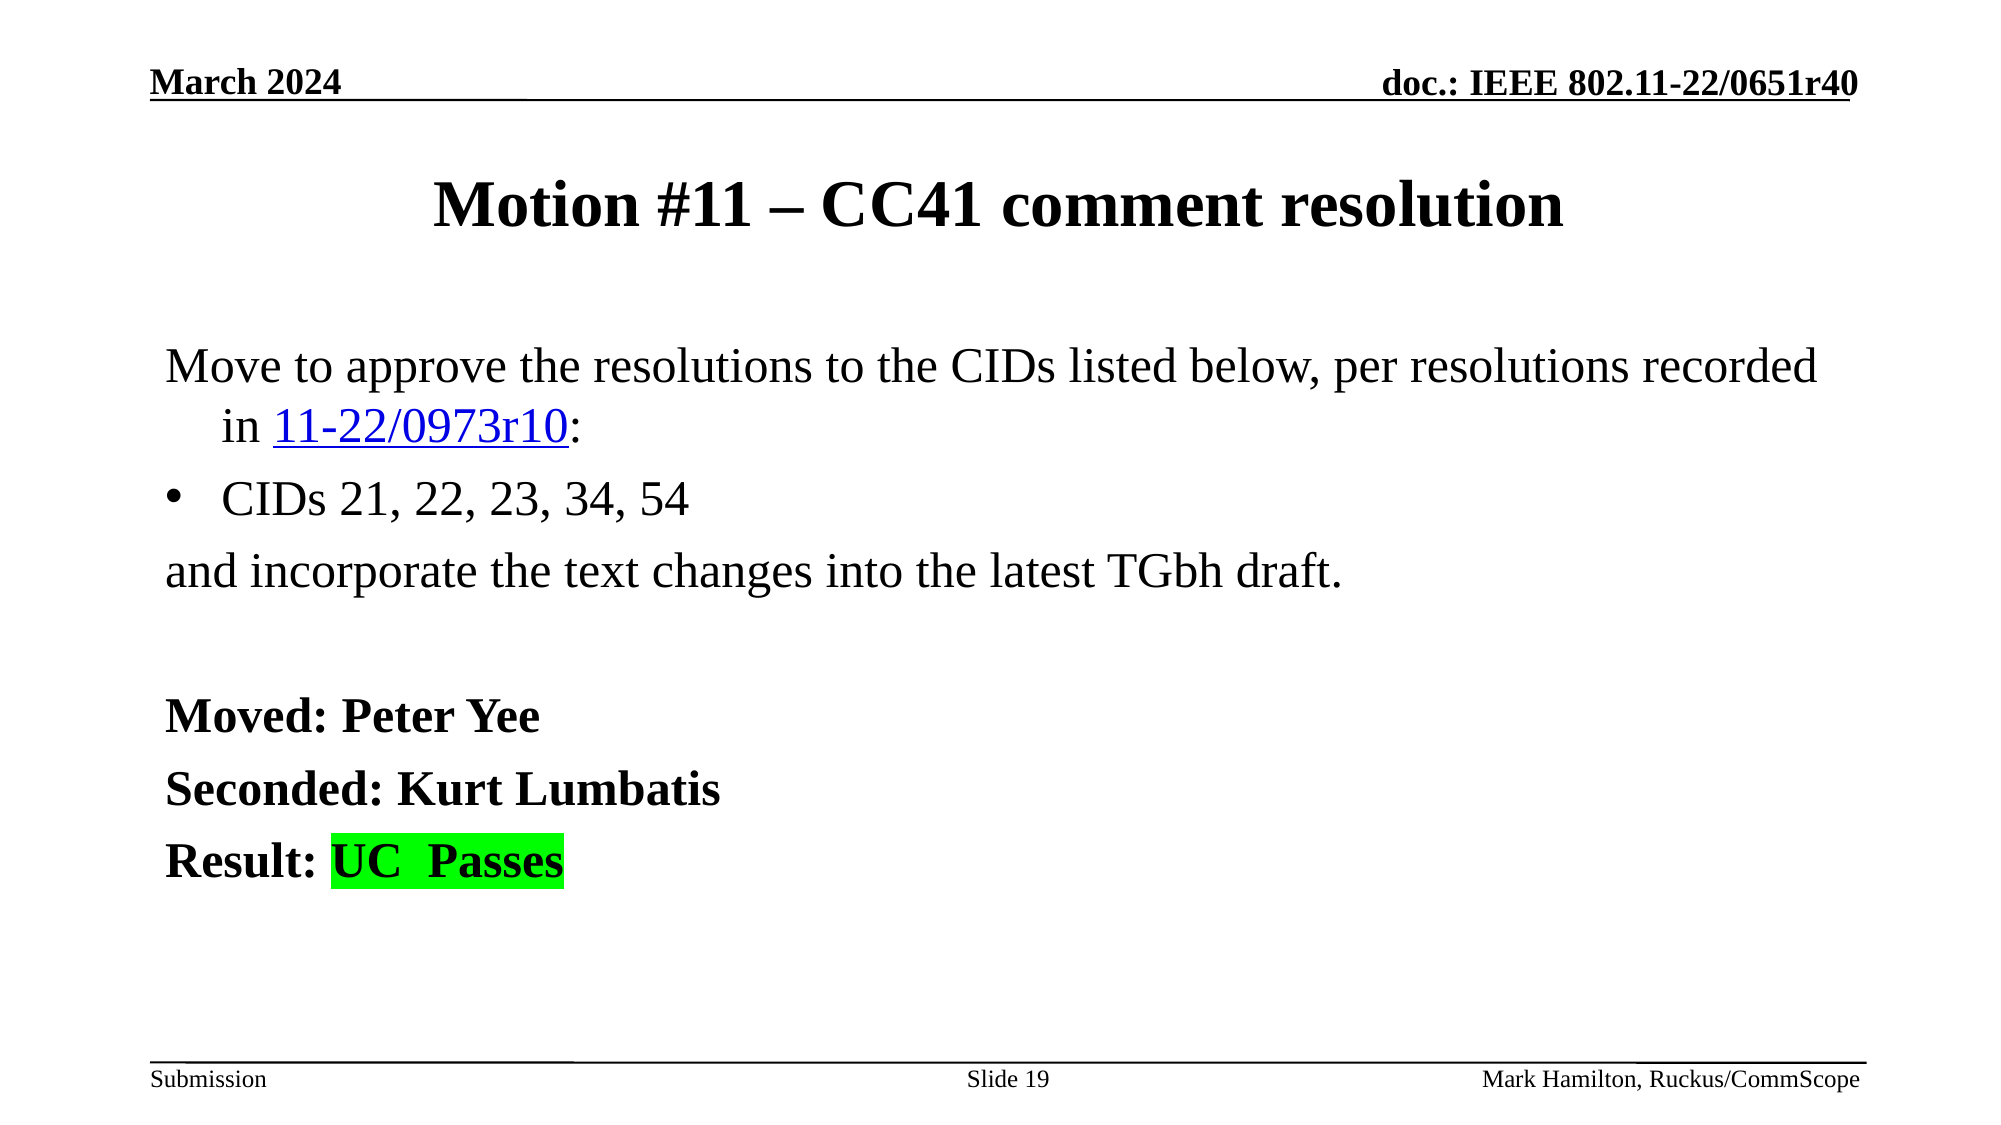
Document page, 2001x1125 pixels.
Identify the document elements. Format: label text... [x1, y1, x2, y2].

title Motion #11 – CC41 comment resolution [149, 112, 1850, 288]
list Move to approve the resolutions to the CIDs listed below, per resolutions recorded in 11-22/0973r10: CIDs 21, 22, 23, 34, 54 and incorporate the text changes into the latest TGbh draft. Moved: Peter Yee Seconded: Kurt Lumbatis Result: UC Passes [149, 324, 1850, 1000]
slide_number Slide 19 [950, 1061, 1067, 1123]
